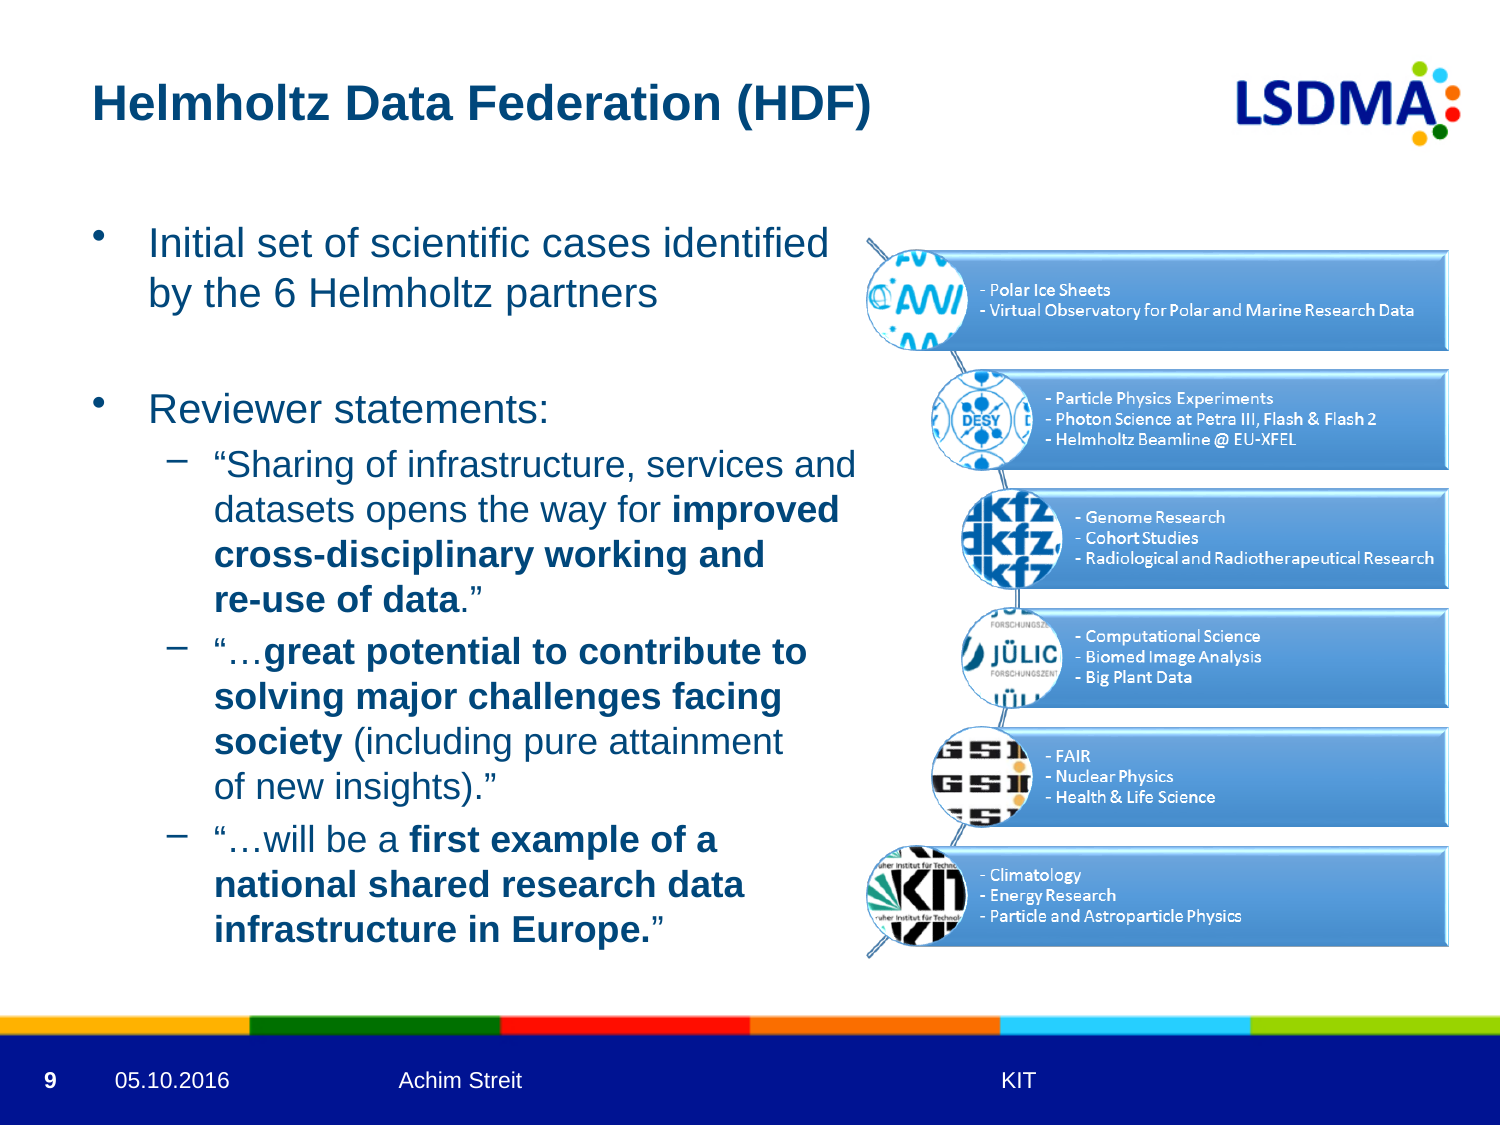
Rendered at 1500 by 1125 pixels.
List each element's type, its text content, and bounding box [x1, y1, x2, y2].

title Helmholtz Data Federation (HDF) [76, 54, 1211, 147]
picture [0, 0, 1500, 1125]
list Initial set of scientific cases identified by the 6 Helmholtz partners Reviewer statements: “Sharing of infrastructure, services and datasets opens the way for improved cross-disciplinary working and re-use of data.” “…great potential to contribute to solving major challenges facing society (including pure attainment of new insights).” “…will be a first example of a national shared research data infrastructure in Europe.” [76, 208, 853, 951]
